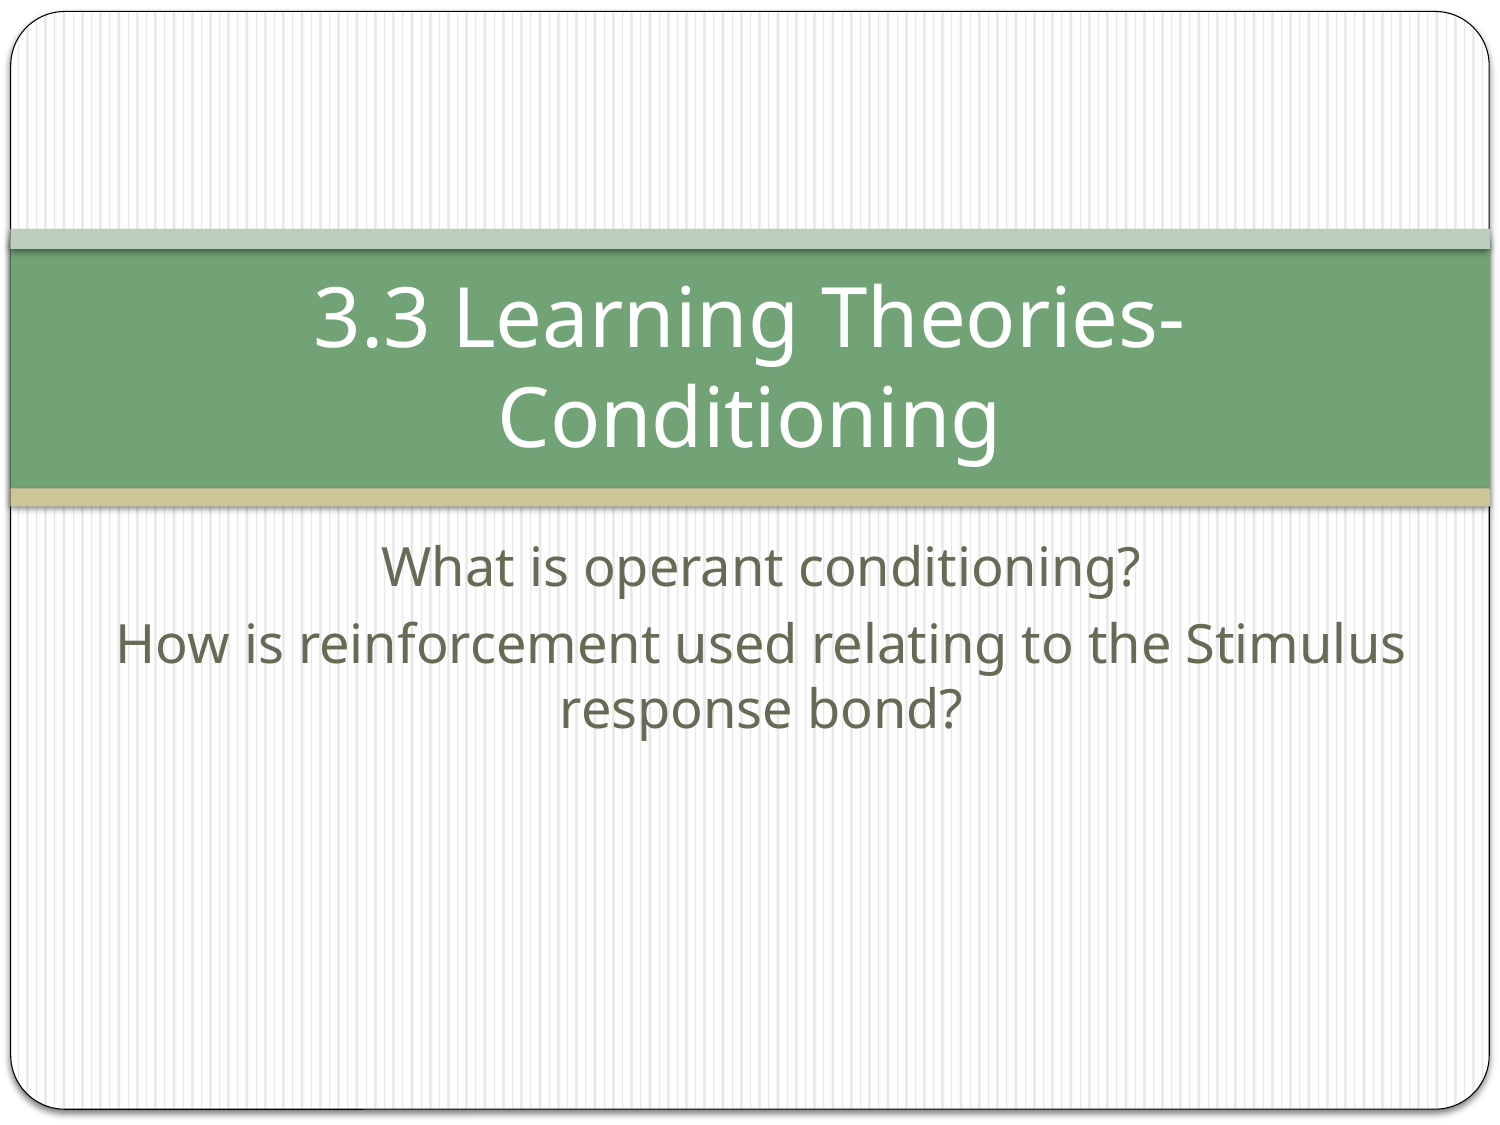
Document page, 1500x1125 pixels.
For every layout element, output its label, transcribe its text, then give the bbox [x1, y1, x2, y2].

subtitle What is operant conditioning? How is reinforcement used relating to the Stimulus response bond? [53, 525, 1471, 788]
title 3.3 Learning Theories- Conditioning [75, 247, 1425, 489]
